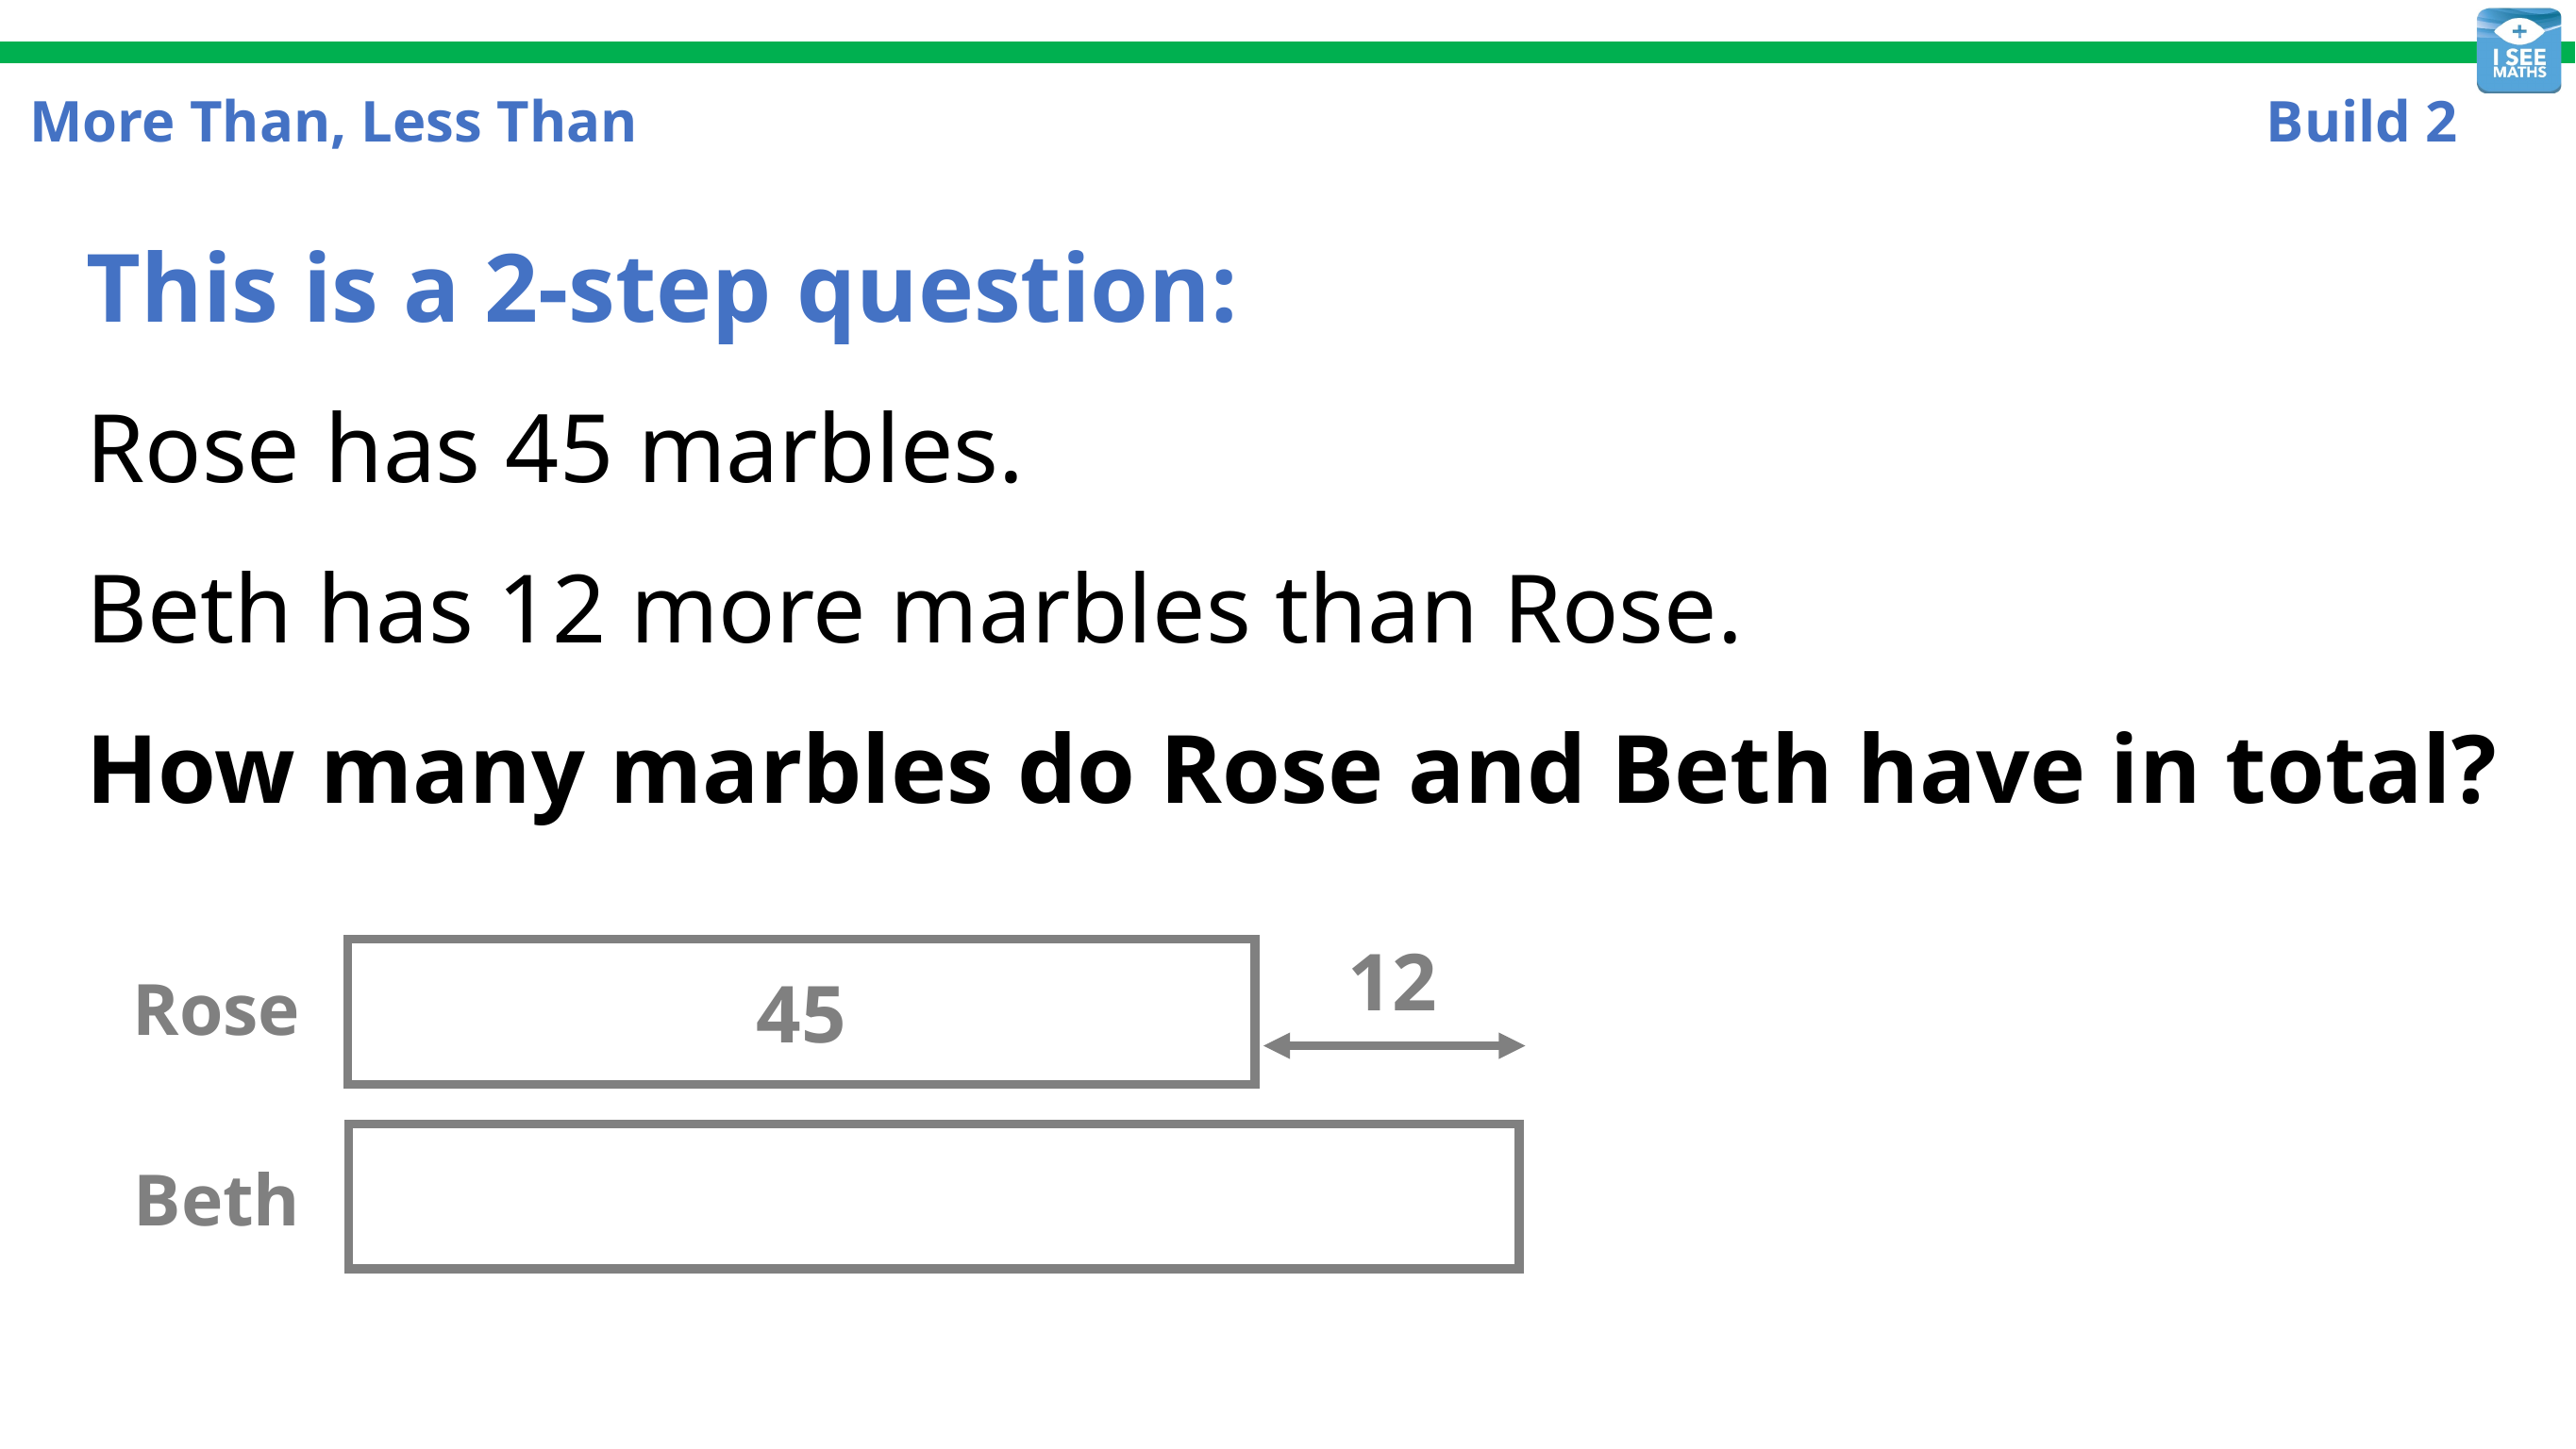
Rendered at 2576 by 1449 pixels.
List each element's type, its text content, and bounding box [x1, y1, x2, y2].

text_box 12 [1305, 924, 1480, 1034]
text_box More Than, Less Than [15, 78, 652, 160]
text_box Build 2 [2252, 78, 2472, 160]
text_box [0, 42, 2476, 63]
picture [2476, 8, 2562, 93]
text_box 45 [347, 939, 1256, 1085]
text_box [2562, 42, 2575, 63]
text_box Beth [59, 1148, 314, 1248]
text_box [348, 1124, 1520, 1270]
text_box Rose [114, 958, 314, 1057]
text_box This is a 2-step question: Rose has 45 marbles. Beth has 12 more marbles than Rose. How many marbles do Rose and Beth have in total? [72, 221, 2527, 829]
